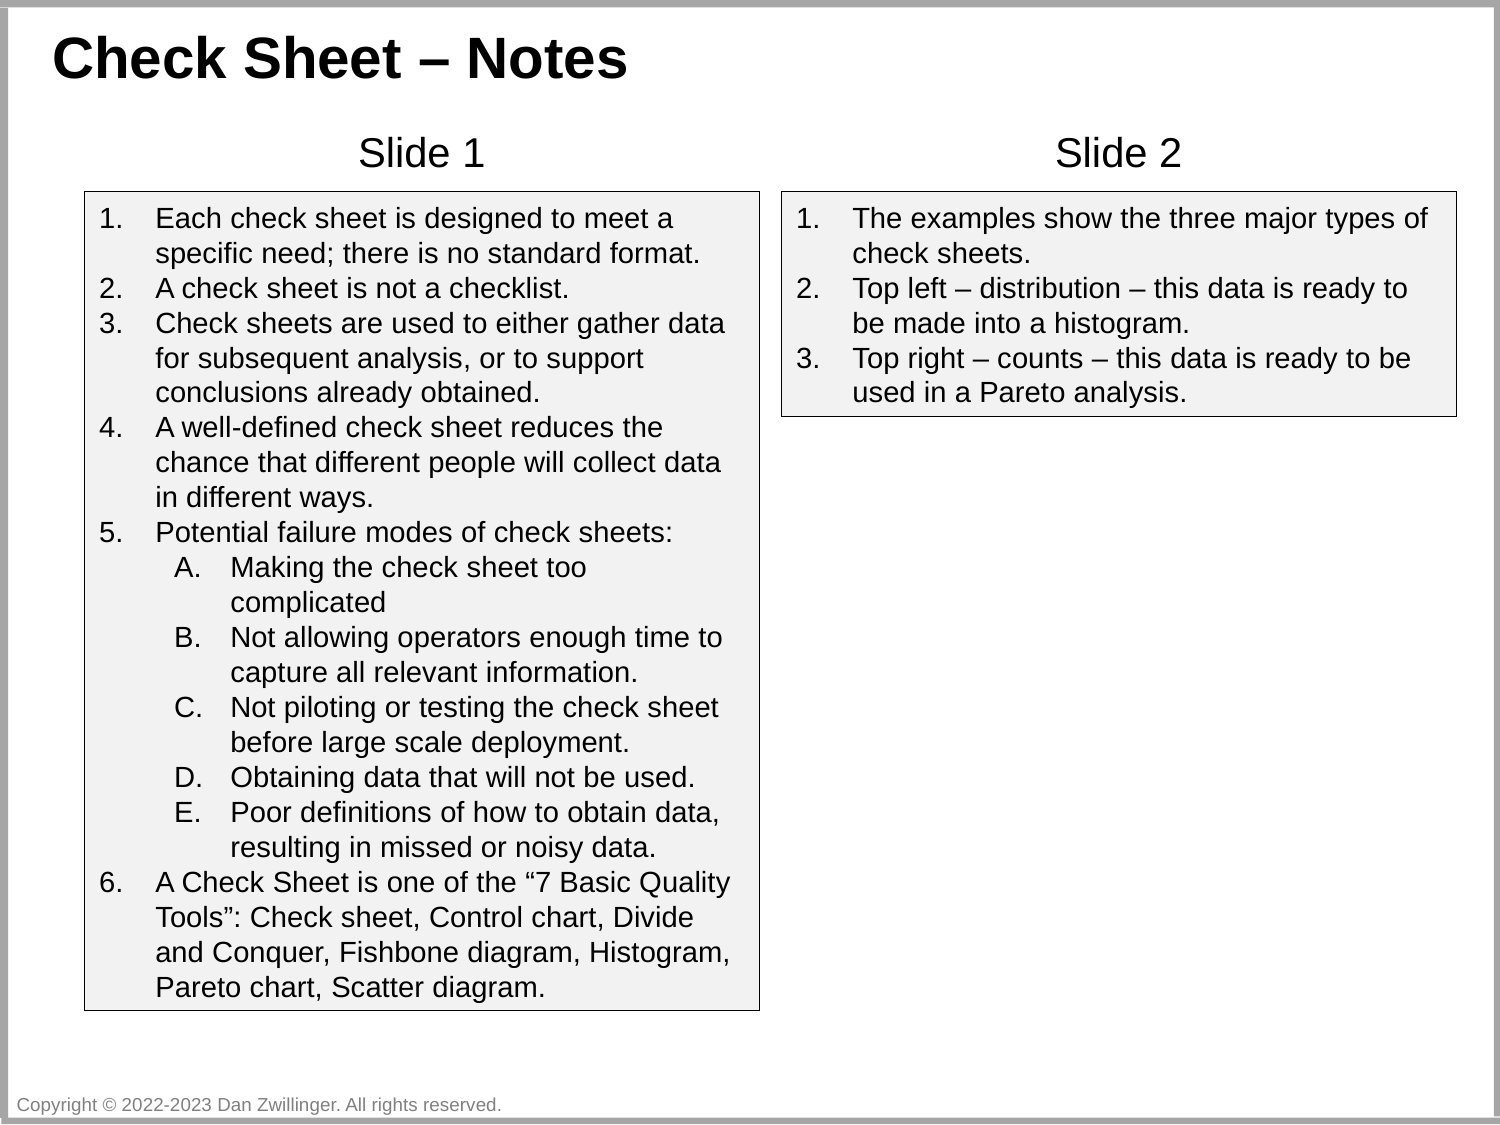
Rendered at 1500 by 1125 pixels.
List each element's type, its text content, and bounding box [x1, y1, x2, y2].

text_box Each check sheet is designed to meet a specific need; there is no standard format. A check sheet is not a checklist. Check sheets are used to either gather data for subsequent analysis, or to support conclusions already obtained. A well-defined check sheet reduces the chance that different people will collect data in different ways. Potential failure modes of check sheets: Making the check sheet too complicated Not allowing operators enough time to capture all relevant information. Not piloting or testing the check sheet before large scale deployment. Obtaining data that will not be used. Poor definitions of how to obtain data, resulting in missed or noisy data. A Check Sheet is one of the “7 Basic Quality Tools”: Check sheet, Control chart, Divide and Conquer, Fishbone diagram, Histogram, Pareto chart, Scatter diagram. [84, 191, 760, 1011]
text_box Slide 1 [84, 118, 760, 184]
text_box Copyright © 2022-2023 Dan Zwillinger. All rights reserved. [1, 1085, 517, 1123]
text_box The examples show the three major types of check sheets. Top left – distribution – this data is ready to be made into a histogram. Top right – counts – this data is ready to be used in a Pareto analysis. [781, 191, 1457, 417]
text_box Check Sheet – Notes [37, 12, 1219, 98]
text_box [315, 328, 466, 479]
text_box Slide 2 [781, 118, 1457, 184]
